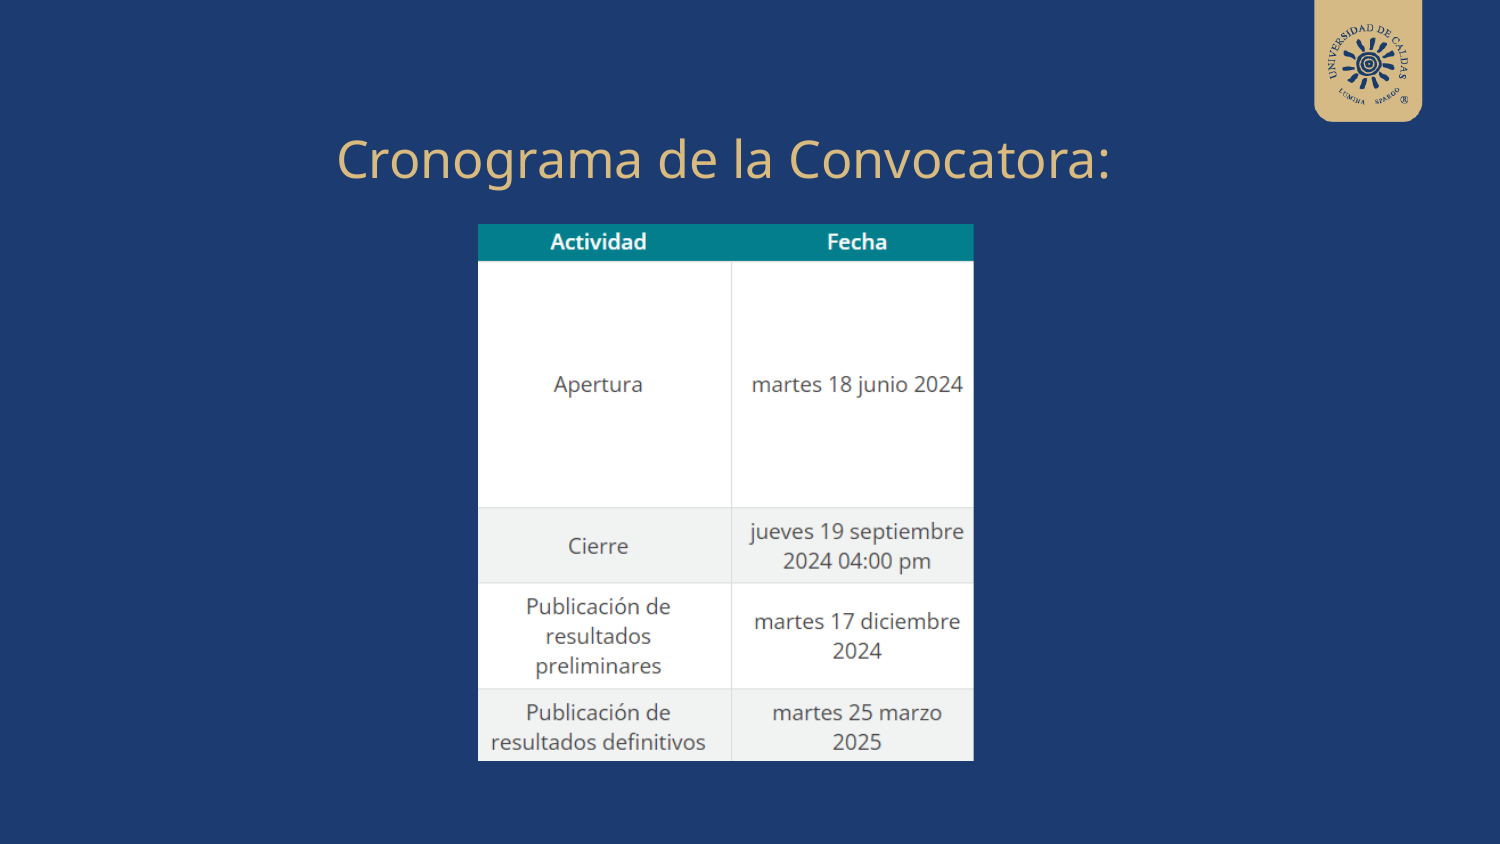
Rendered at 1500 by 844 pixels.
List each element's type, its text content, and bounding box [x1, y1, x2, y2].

picture [0, 0, 1500, 844]
text_box Cronograma de la Convocatora: [320, 123, 1180, 204]
